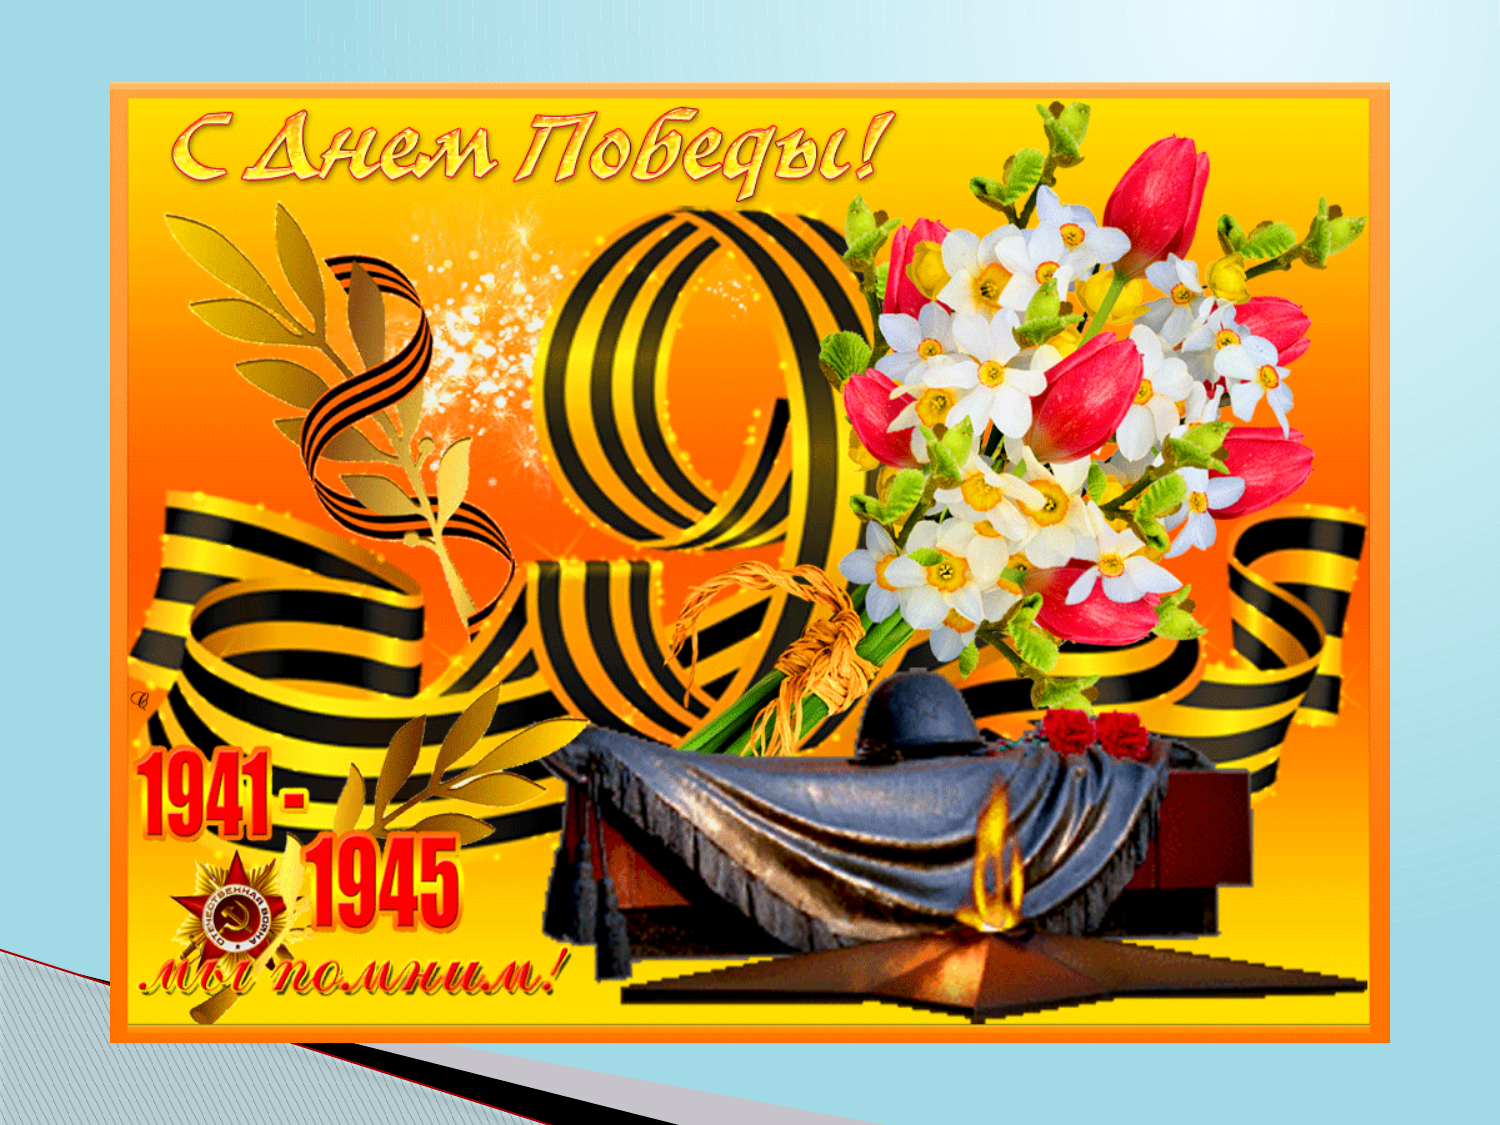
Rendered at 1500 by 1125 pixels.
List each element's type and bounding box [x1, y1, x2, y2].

picture [109, 82, 1391, 1043]
